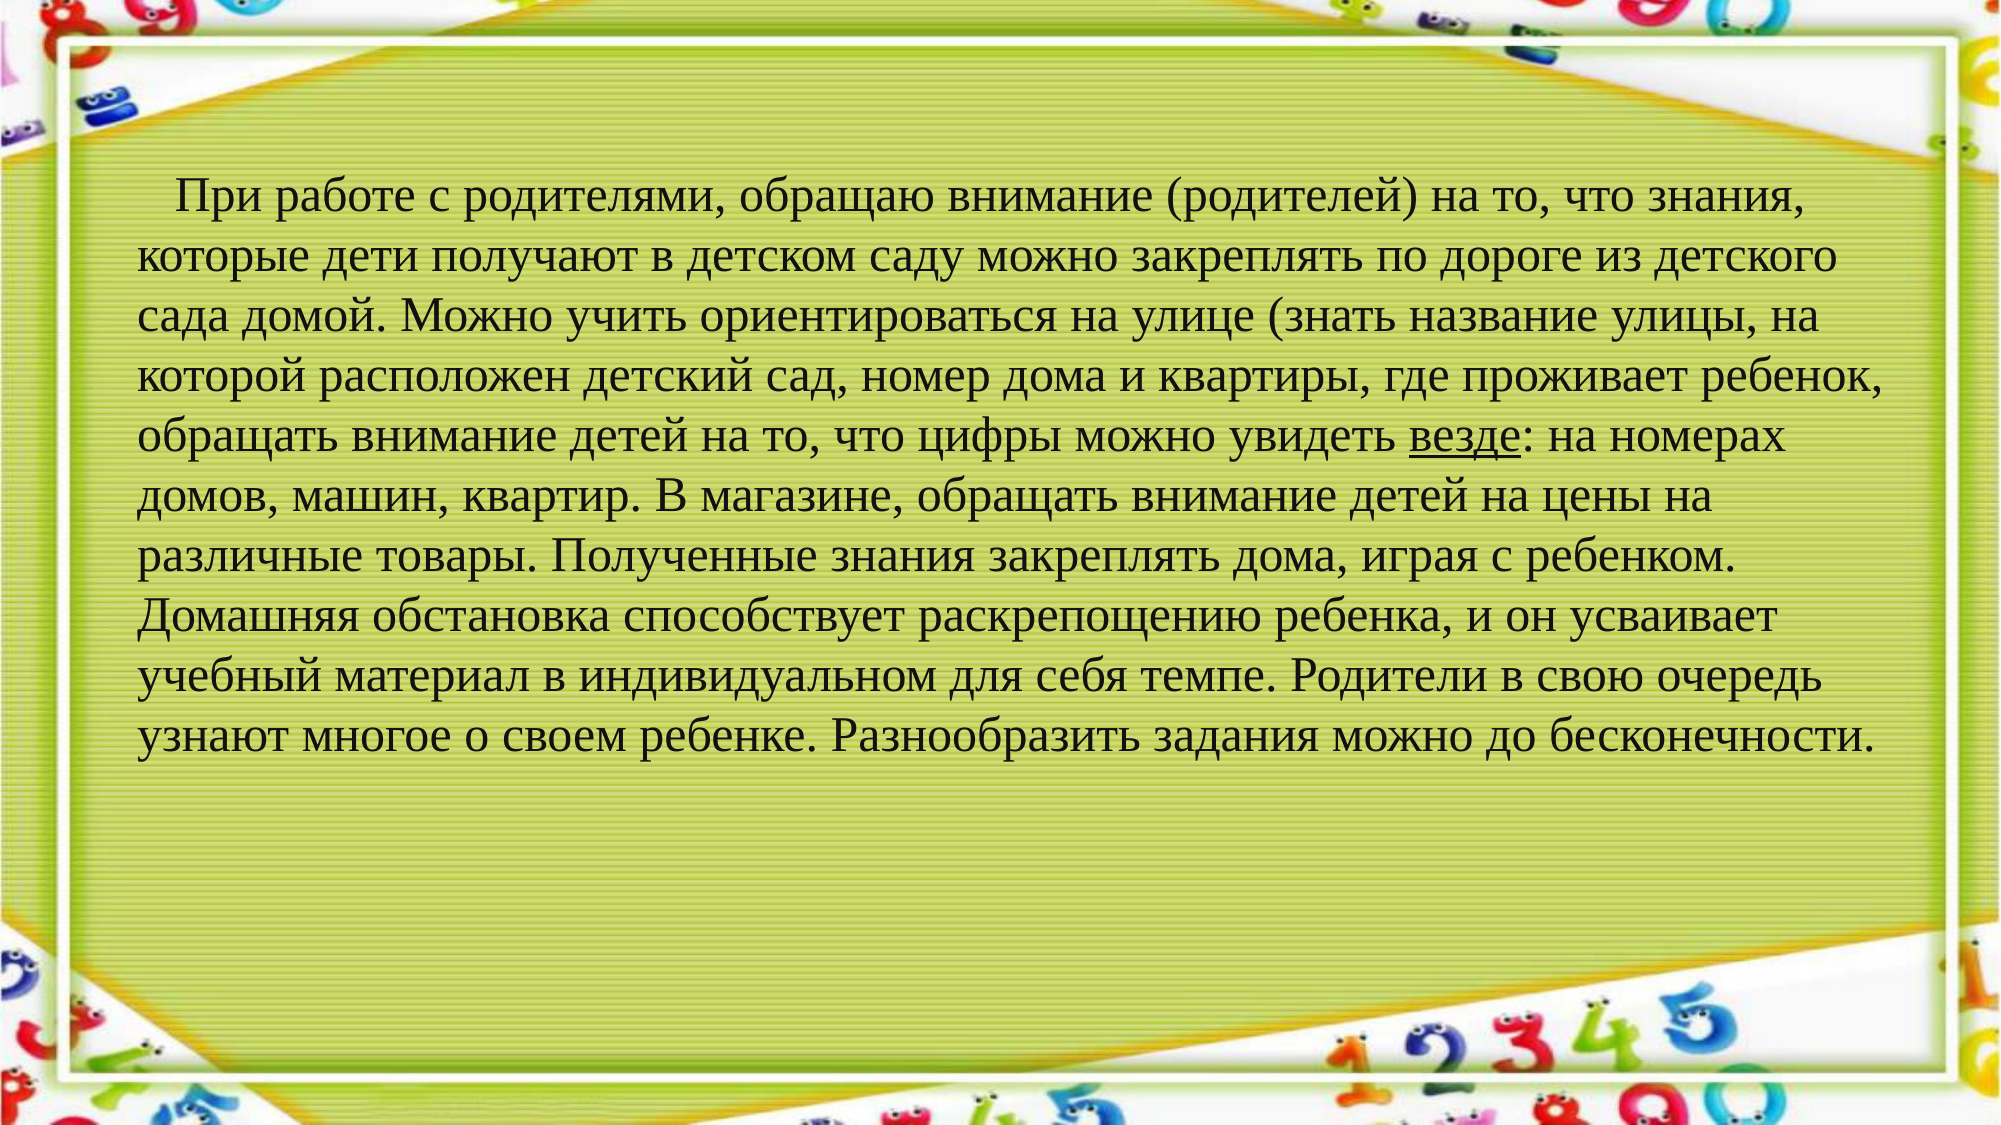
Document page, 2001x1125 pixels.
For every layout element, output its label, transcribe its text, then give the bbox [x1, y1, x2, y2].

text_box При работе с родителями, обращаю внимание (родителей) на то, что знания, которые дети получают в детском саду можно закреплять по дороге из детского сада домой. Можно учить ориентироваться на улице (знать название улицы, на которой расположен детский сад, номер дома и квартиры, где проживает ребенок, обращать внимание детей на то, что цифры можно увидеть везде: на номерах домов, машин, квартир. В магазине, обращать внимание детей на цены на различные товары. Полученные знания закреплять дома, играя с ребенком. Домашняя обстановка способствует раскрепощению ребенка, и он усваивает учебный материал в индивидуальном для себя темпе. Родители в свою очередь узнают многое о своем ребенке. Разнообразить задания можно до бесконечности. [122, 154, 1945, 815]
picture [0, 0, 2001, 1125]
